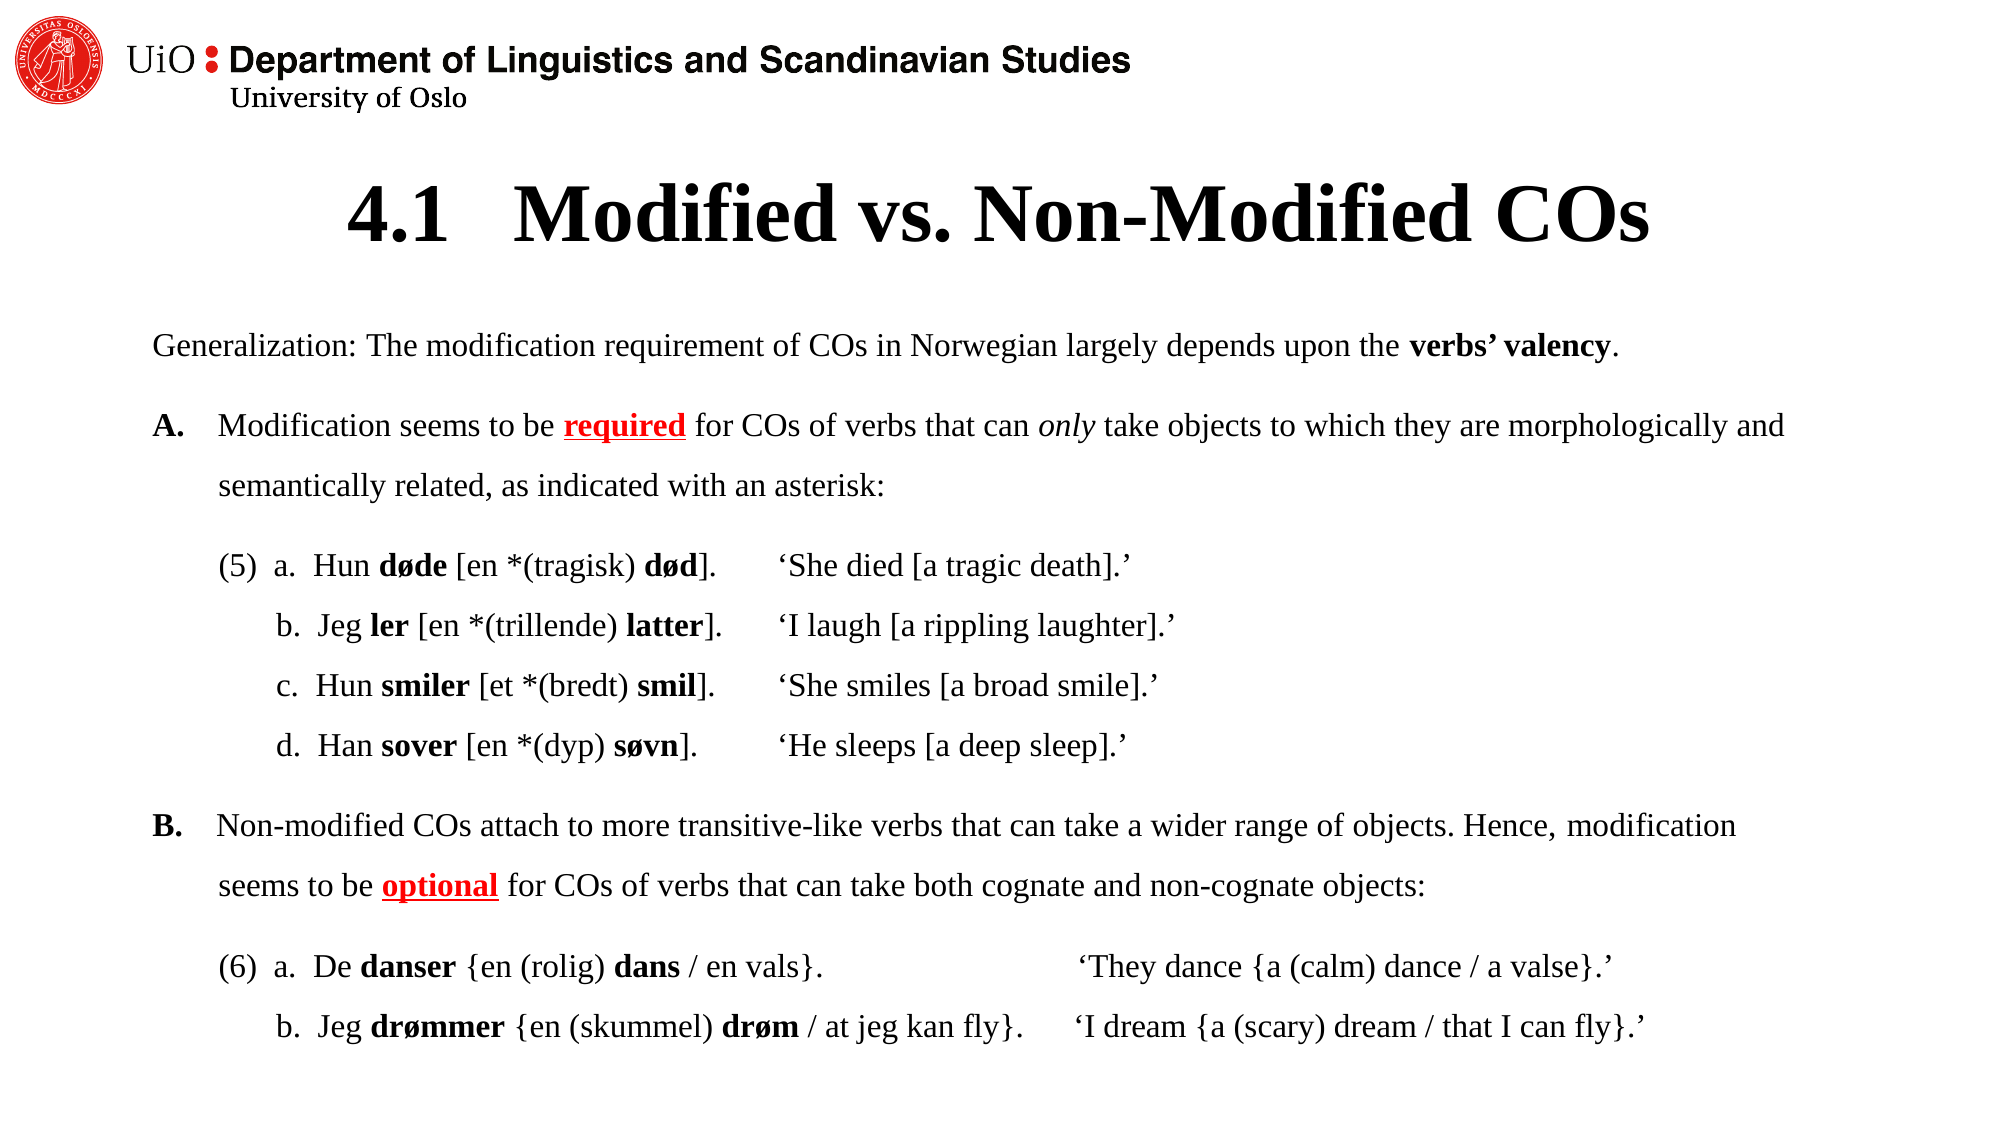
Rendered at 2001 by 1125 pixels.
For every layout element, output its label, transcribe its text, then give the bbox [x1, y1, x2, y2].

picture [15, 16, 1130, 113]
list Generalization: The modification requirement of COs in Norwegian largely depends upon the verbs’ valency. A. Modification seems to be required for COs of verbs that can only take objects to which they are morphologically and semantically related, as indicated with an asterisk: (5) a. Hun døde [en *(tragisk) død]. ‘She died [a tragic death].’ b. Jeg ler [en *(trillende) latter]. ‘I laugh [a rippling laughter].’ c. Hun smiler [et *(bredt) smil]. ‘She smiles [a broad smile].’ d. Han sover [en *(dyp) søvn]. ‘He sleeps [a deep sleep].’ B. Non-modified COs attach to more transitive-like verbs that can take a wider range of objects. Hence, modification seems to be optional for COs of verbs that can take both cognate and non-cognate objects: (6) a. De danser {en (rolig) dans / en vals}. ‘They dance {a (calm) dance / a valse}.’ b. Jeg drømmer {en (skummel) drøm / at jeg kan fly}. ‘I dream {a (scary) dream / that I can fly}.’ [137, 295, 1886, 1080]
title 4.1 Modified vs. Non-Modified COs [137, 146, 1863, 283]
